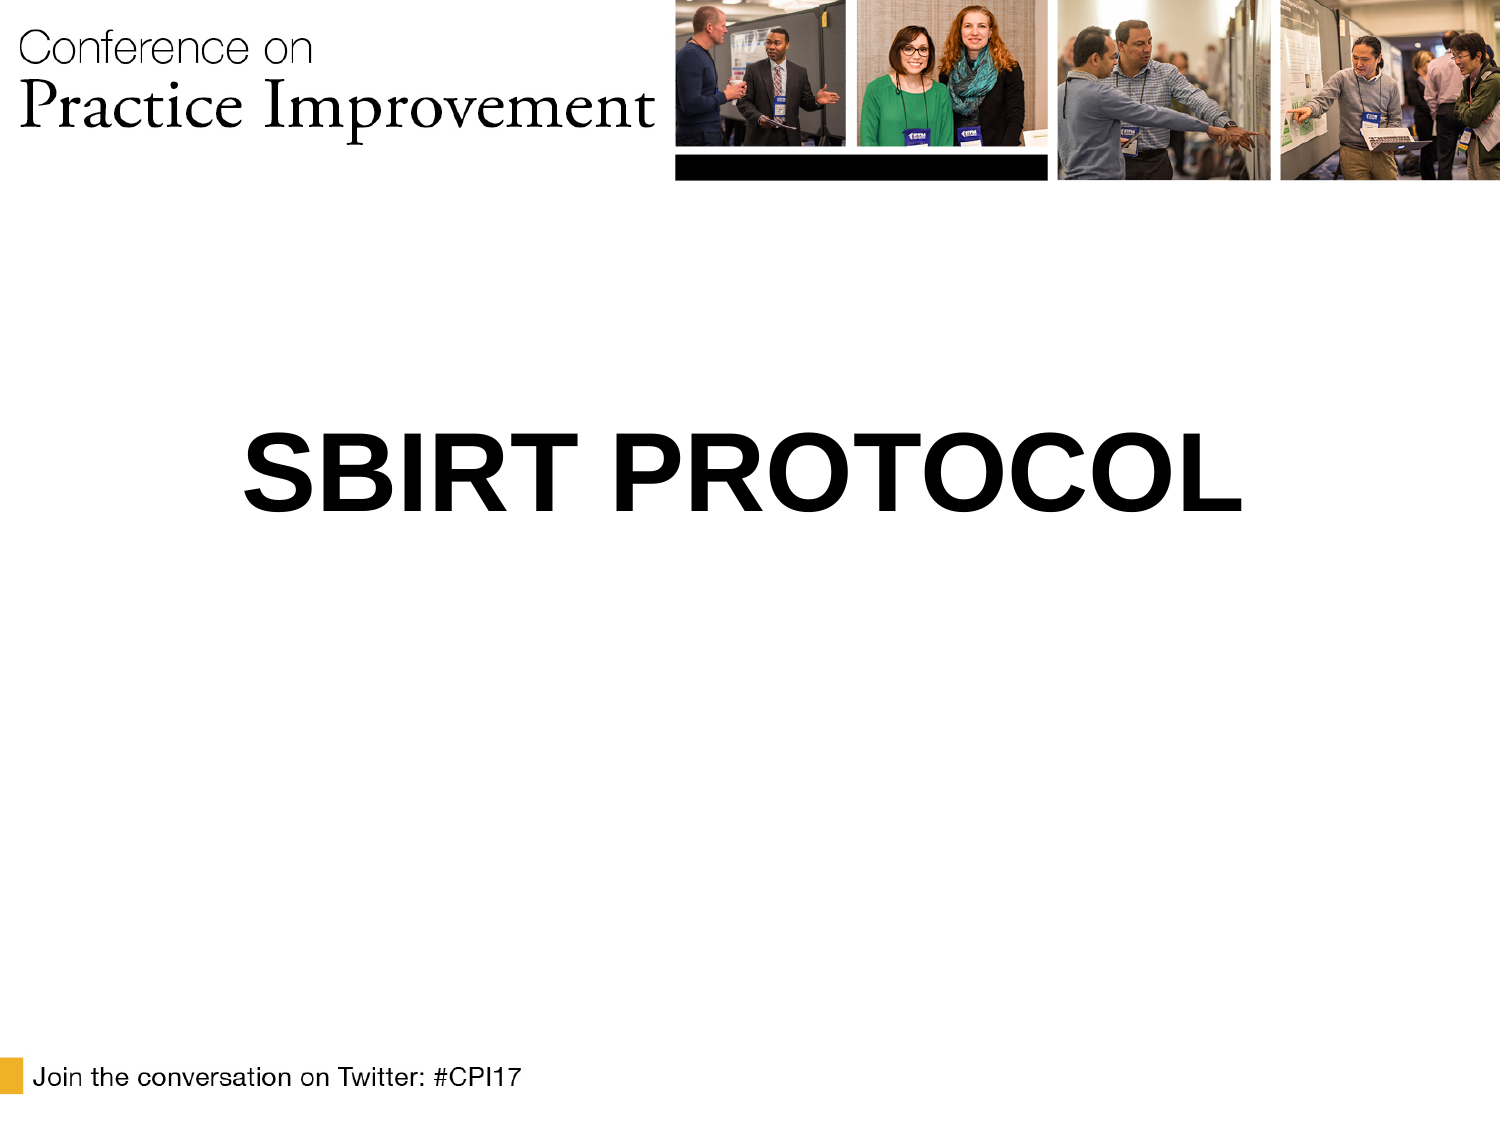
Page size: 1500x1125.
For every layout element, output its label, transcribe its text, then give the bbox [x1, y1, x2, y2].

picture [0, 0, 1500, 1125]
title SBIRT PROTOCOL [181, 345, 1306, 587]
